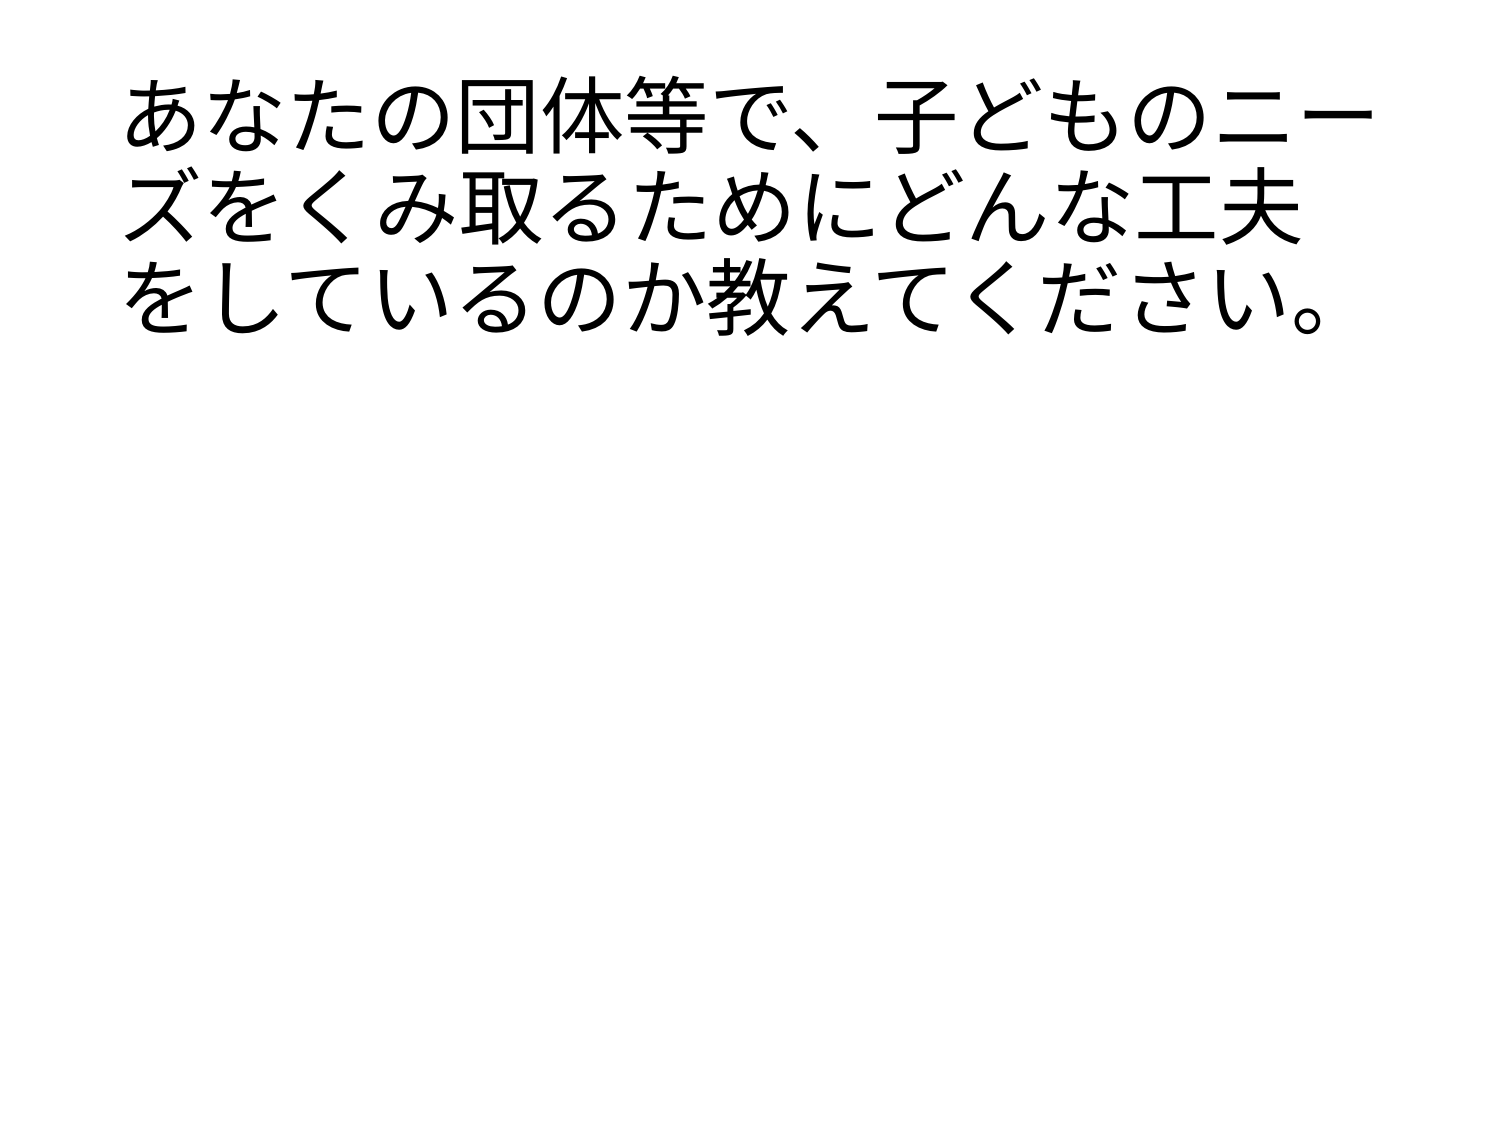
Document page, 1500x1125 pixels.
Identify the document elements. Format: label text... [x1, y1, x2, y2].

title あなたの団体等で、子どものニーズをくみ取るためにどんな工夫をしているのか教えてください。 [103, 59, 1397, 362]
